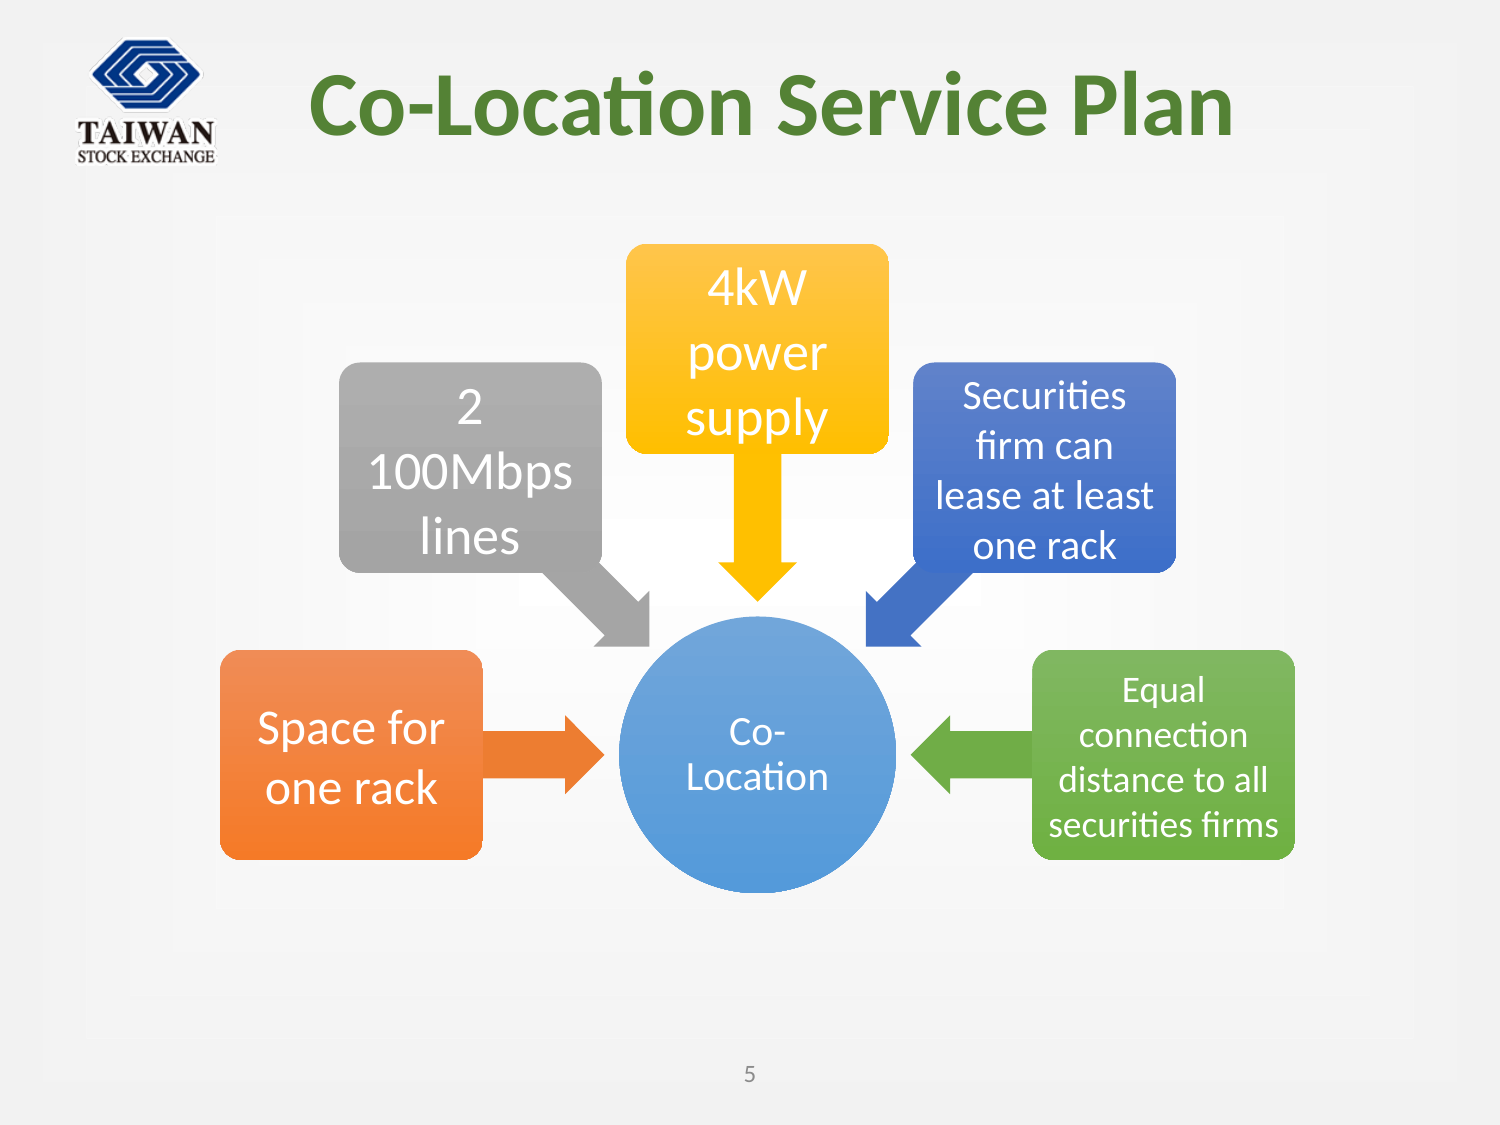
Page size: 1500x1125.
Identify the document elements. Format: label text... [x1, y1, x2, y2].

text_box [220, 649, 605, 860]
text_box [910, 649, 1296, 860]
picture [75, 37, 108, 166]
text_box Co-Location [619, 616, 896, 894]
slide_number 4 [575, 1042, 925, 1103]
title Co-Location Service Plan [108, 22, 1459, 176]
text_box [828, 362, 1177, 597]
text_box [626, 243, 890, 602]
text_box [339, 362, 602, 684]
